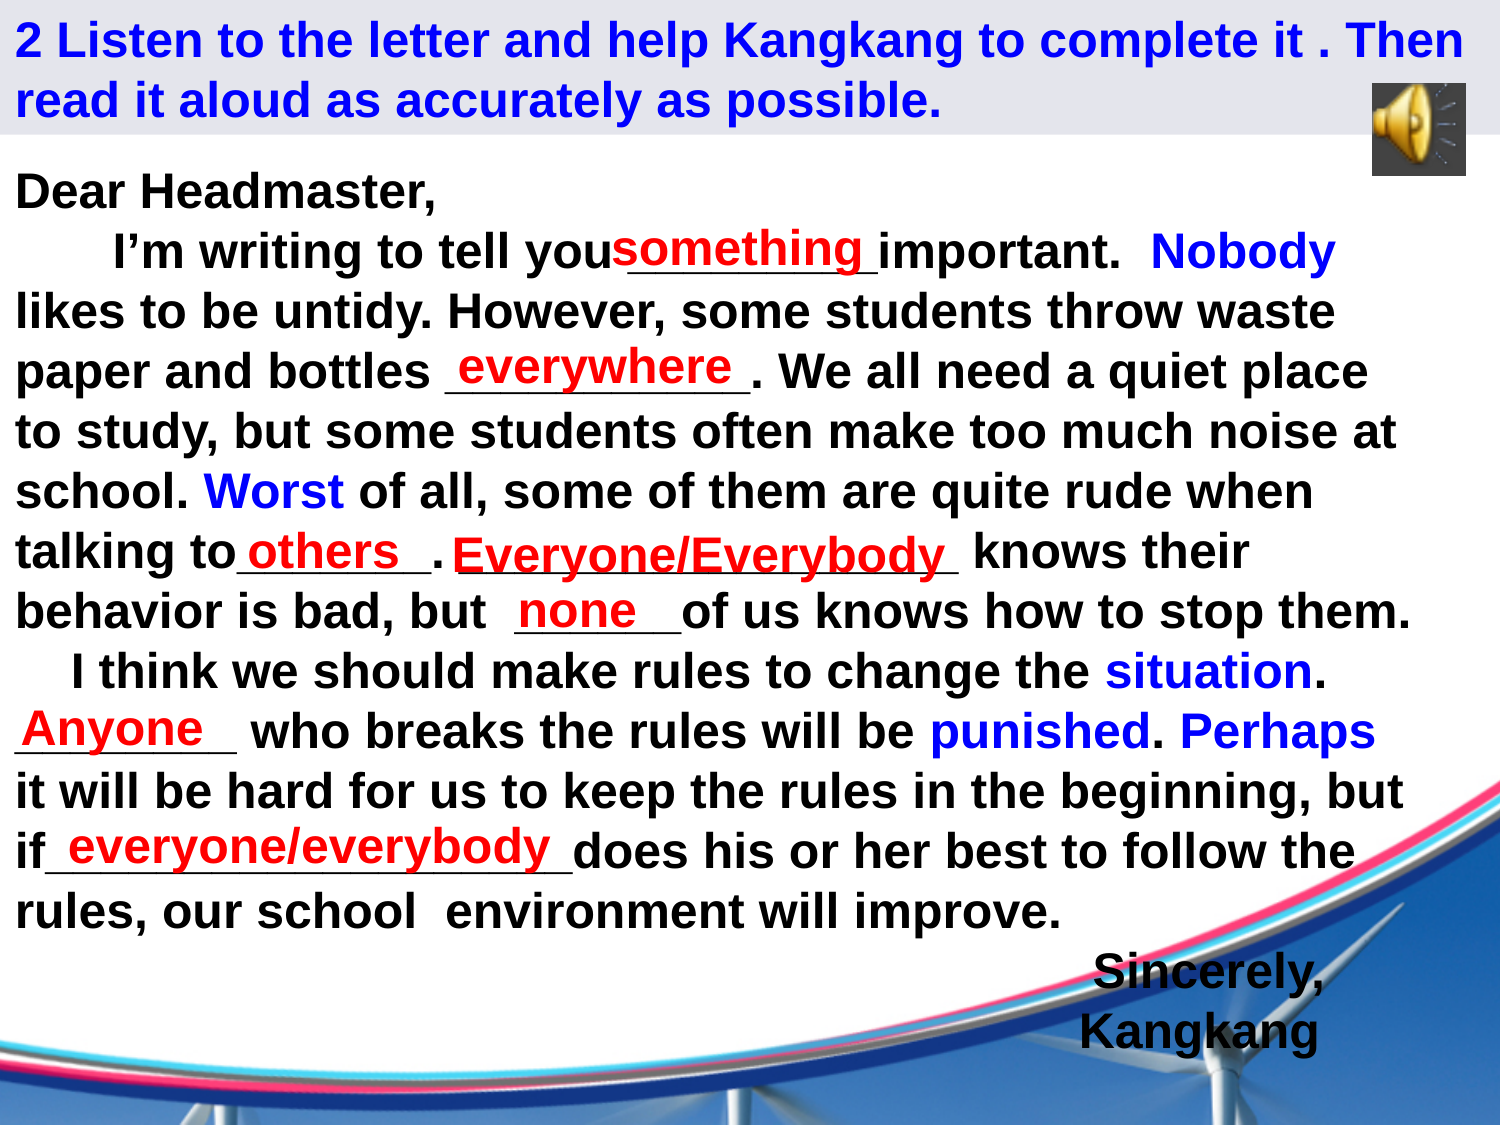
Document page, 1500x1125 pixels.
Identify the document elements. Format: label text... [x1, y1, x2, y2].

text_box Anyone [5, 688, 254, 763]
text_box something [596, 207, 909, 283]
text_box 2 Listen to the letter and help Kangkang to complete it . Then read it aloud as accurately as possible. [0, 0, 1500, 135]
text_box Everyone/Everybody [436, 515, 975, 591]
text_box everyone/everybody [53, 806, 591, 882]
text_box none [502, 570, 703, 645]
text_box everywhere [442, 326, 756, 401]
text_box others [218, 511, 420, 586]
picture [0, 81, 1500, 1125]
text_box Dear Headmaster, I’m writing to tell you _________important. Nobody likes to be untidy. However, some students throw waste paper and bottles ___________. We all need a quiet place to study, but some students often make too much noise at school. Worst of all, some of them are quite rude when talking to_______. __________________ knows their behavior is bad, but ______of us knows how to stop them. I think we should make rules to change the situation. ________ who breaks the rules will be punished. Perhaps it will be hard for us to keep the rules in the beginning, but if___________________does his or her best to follow the rules, our school environment will improve. Sincerely, Kangkang [0, 151, 1430, 1067]
